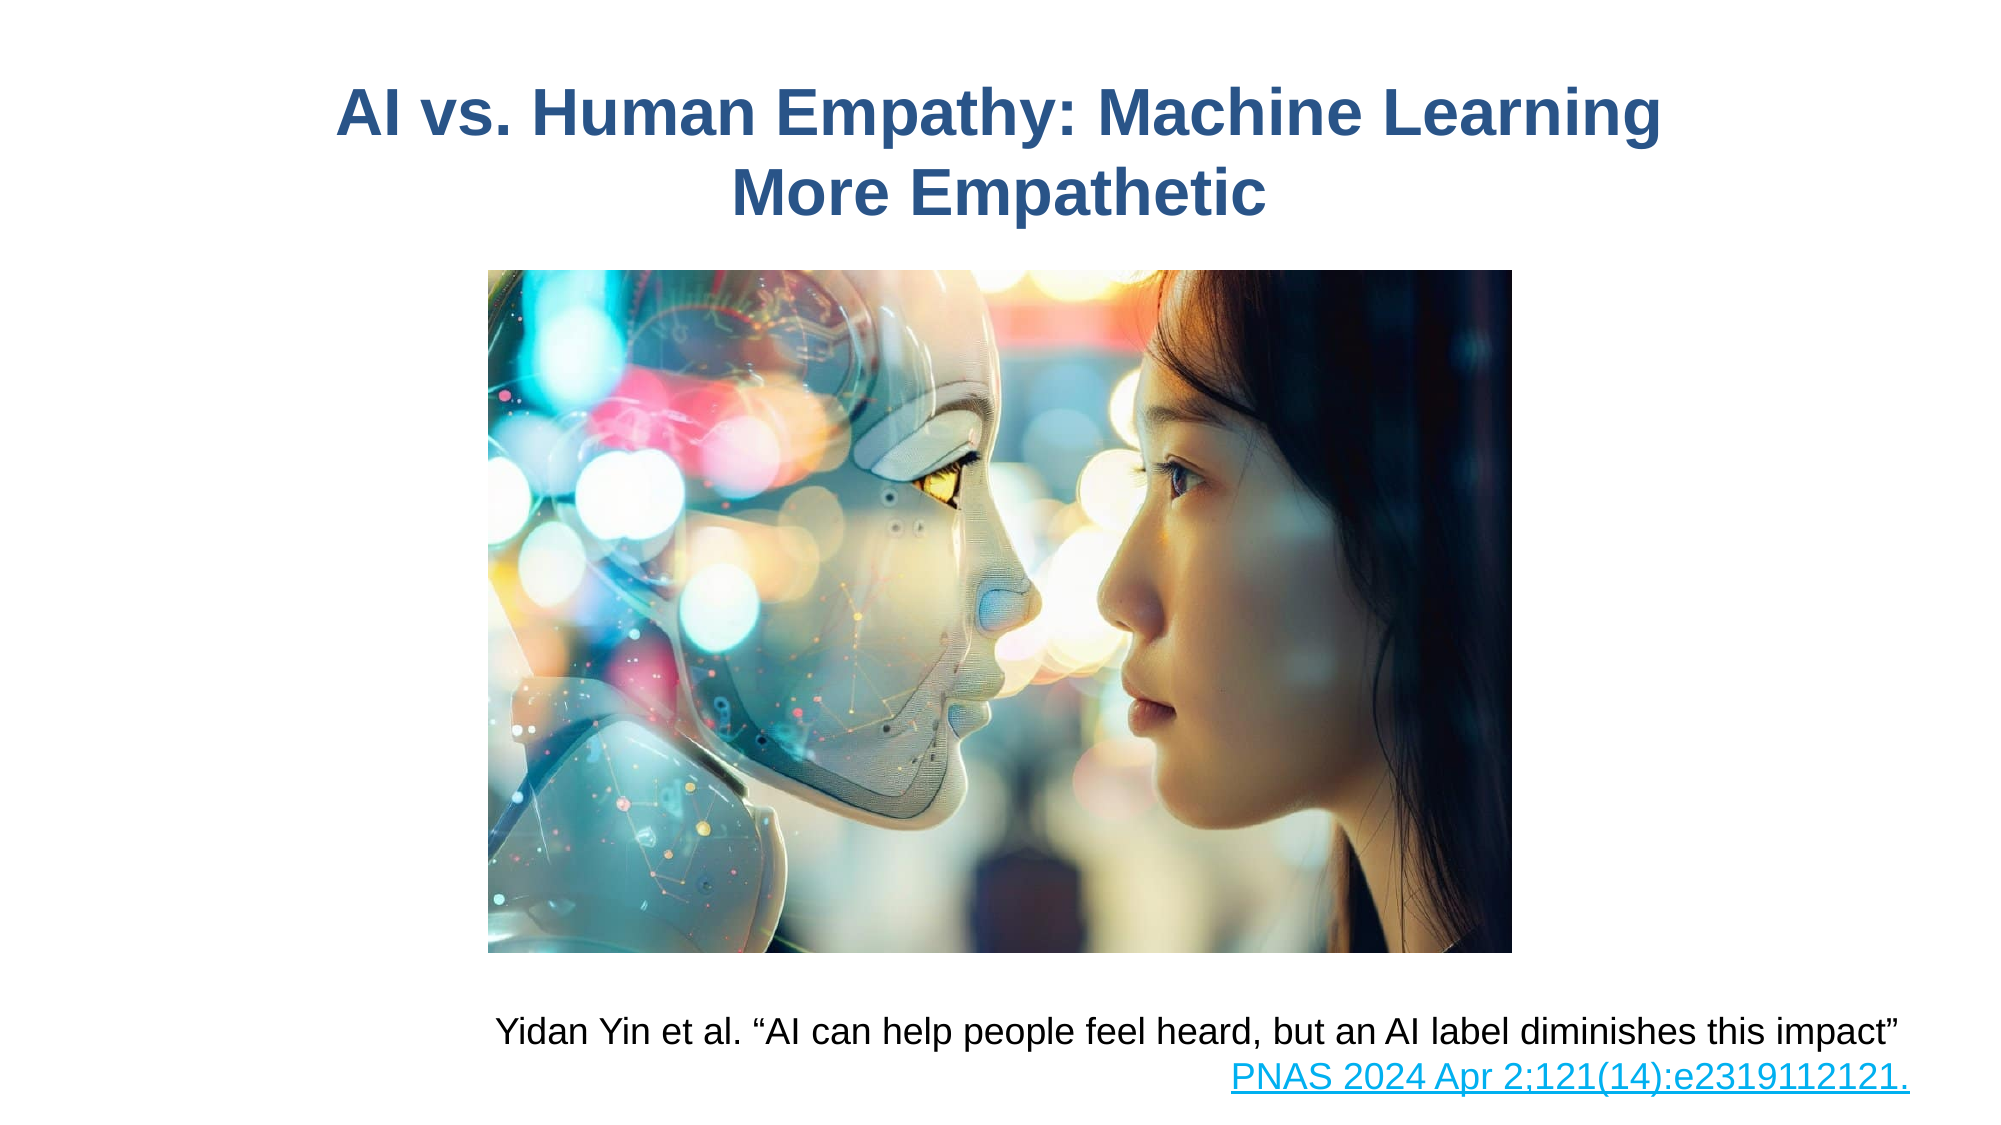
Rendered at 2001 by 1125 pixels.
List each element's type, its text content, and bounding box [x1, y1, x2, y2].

text_box Yidan Yin et al. “AI can help people feel heard, but an AI label diminishes this impact” PNAS 2024 Apr 2;121(14):e2319112121. [189, 999, 1925, 1105]
text_box AI vs. Human Empathy: Machine Learning More Empathetic [293, 61, 1707, 236]
picture [488, 270, 1512, 953]
